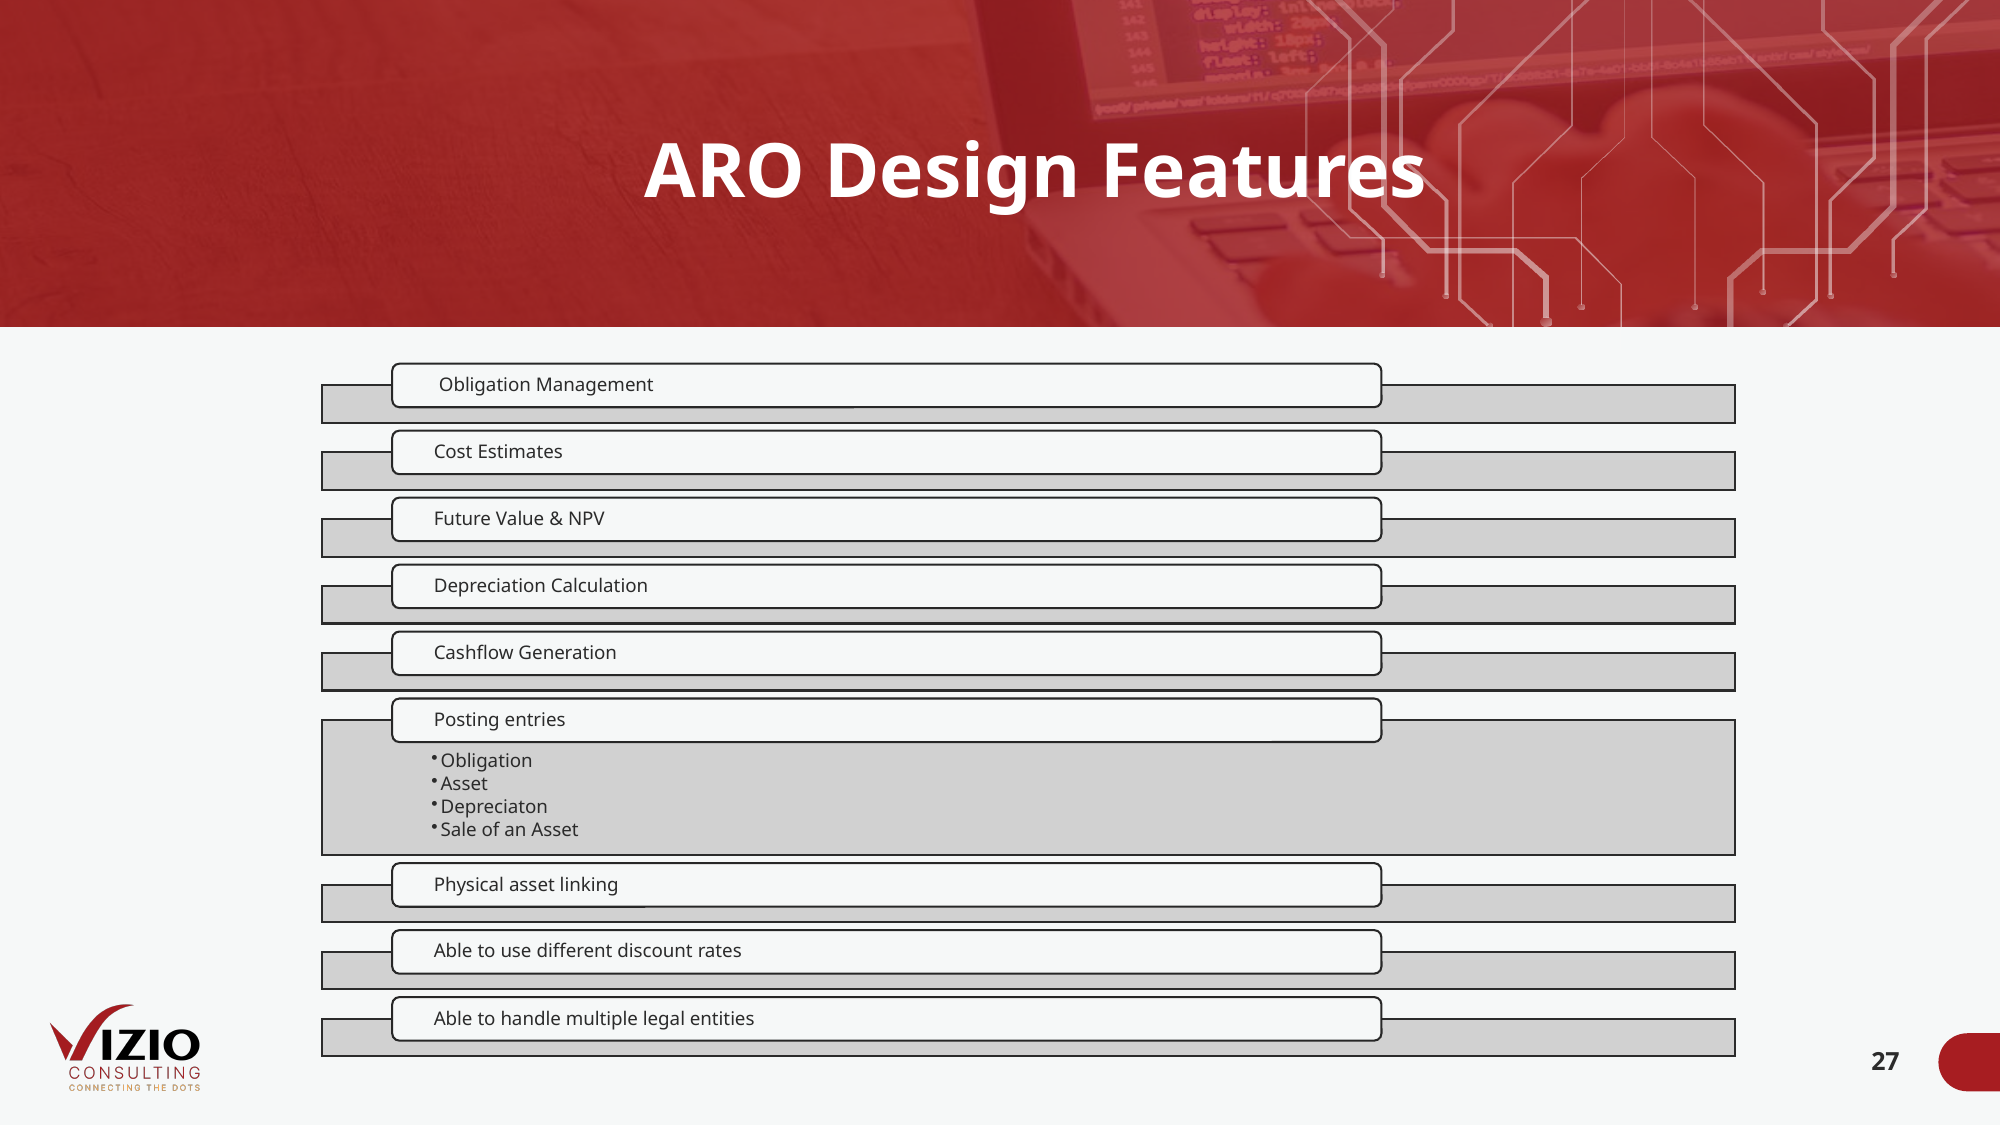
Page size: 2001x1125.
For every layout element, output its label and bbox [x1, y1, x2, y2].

text_box [321, 341, 1735, 1079]
picture [0, 0, 1275, 327]
text_box [1275, 0, 2000, 424]
picture [49, 1004, 200, 1092]
